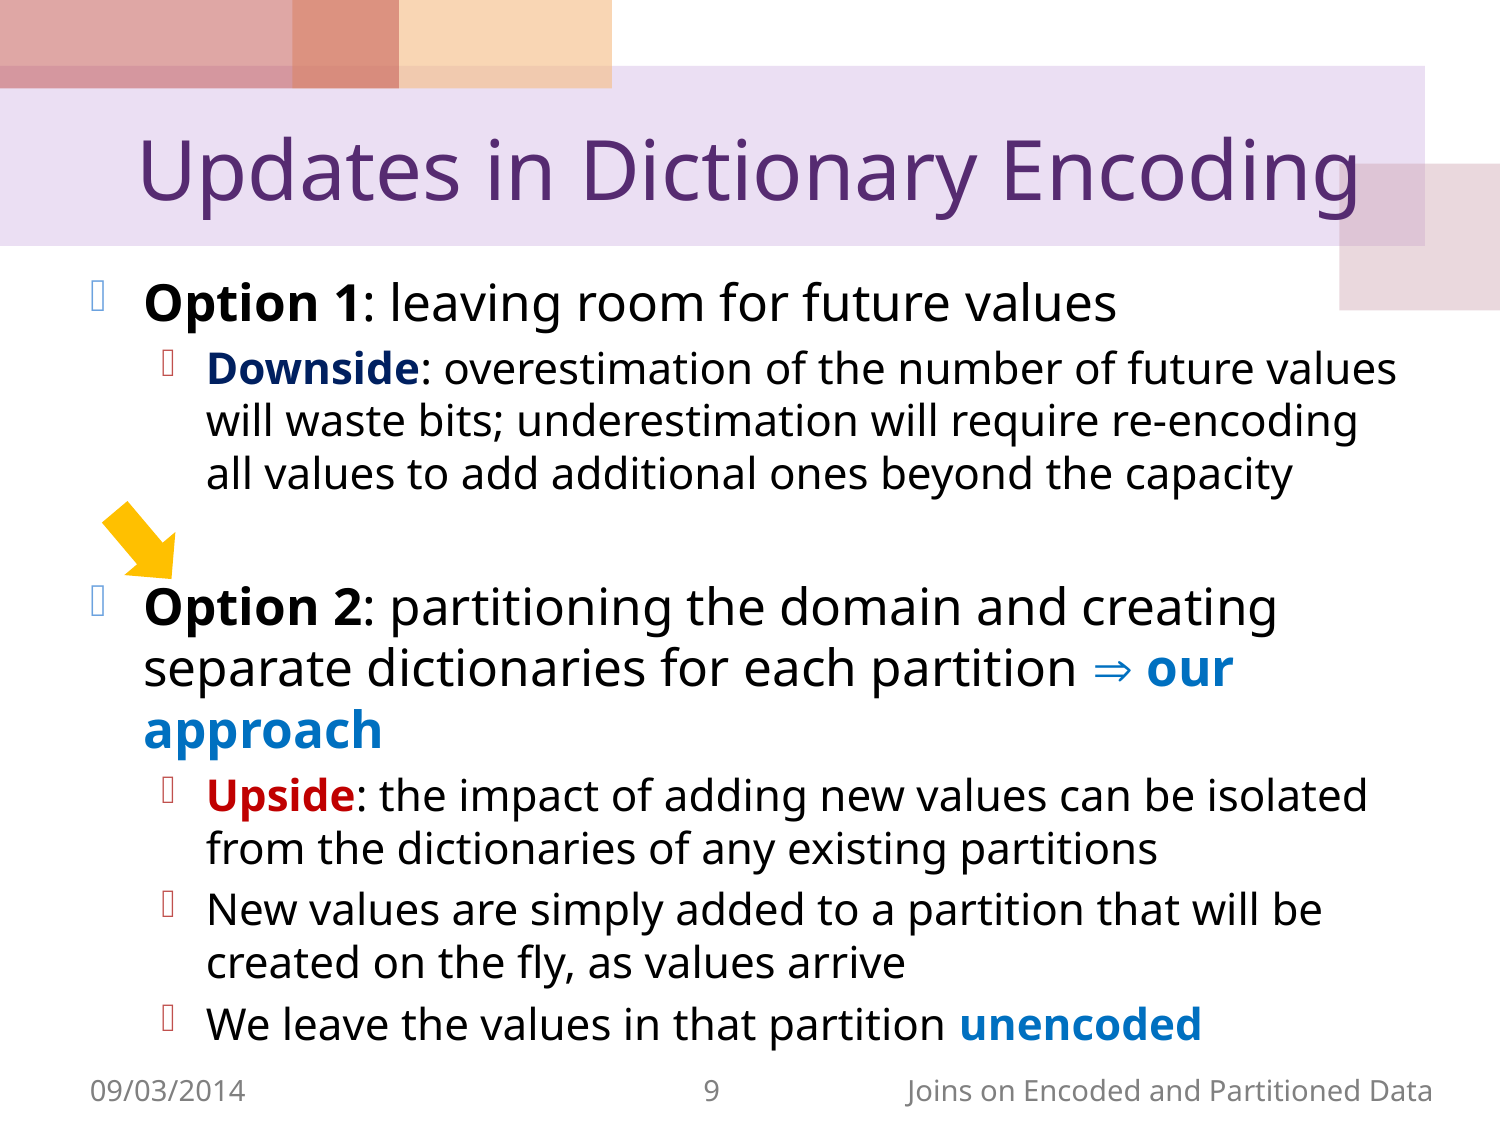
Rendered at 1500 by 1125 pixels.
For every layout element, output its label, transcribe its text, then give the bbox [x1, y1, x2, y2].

text_box [100, 499, 177, 581]
list Option 1: leaving room for future values Downside: overestimation of the number of future values will waste bits; underestimation will require re-encoding all values to add additional ones beyond the capacity Option 2: partitioning the domain and creating separate dictionaries for each partition  our approach Upside: the impact of adding new values can be isolated from the dictionaries of any existing partitions New values are simply added to a partition that will be created on the fly, as values arrive We leave the values in that partition unencoded [75, 262, 1425, 1059]
title Updates in Dictionary Encoding [75, 88, 1425, 246]
